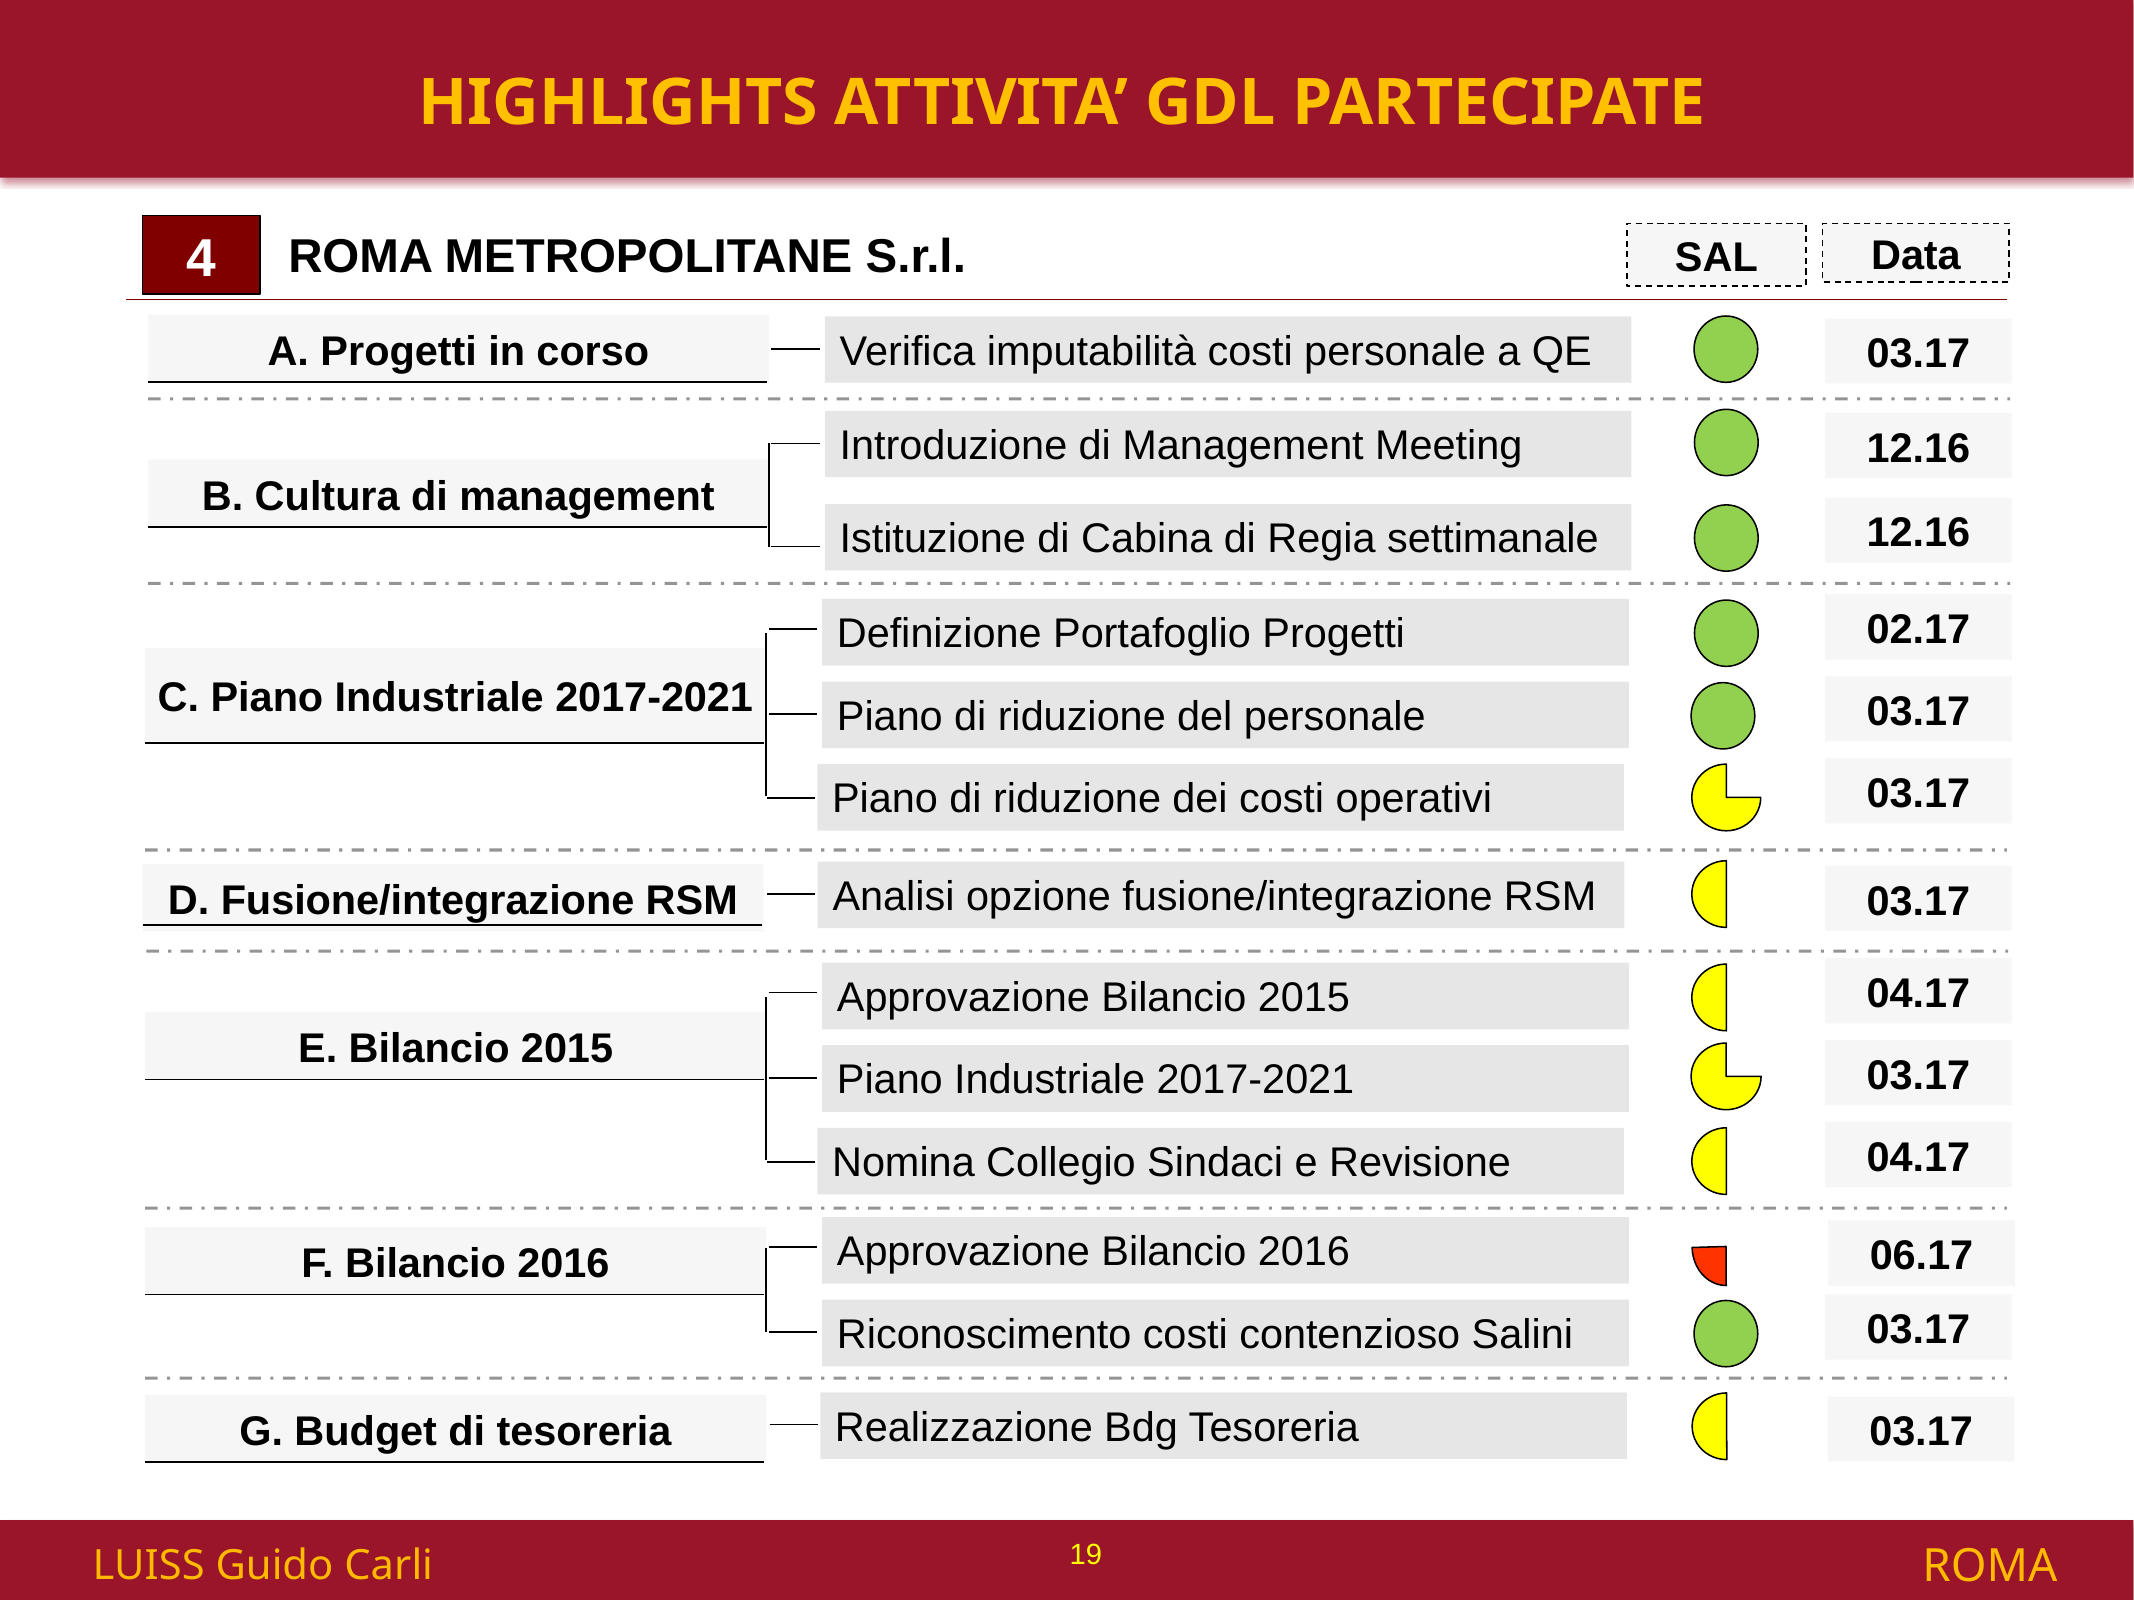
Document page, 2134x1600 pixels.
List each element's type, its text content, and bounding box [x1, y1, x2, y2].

text_box F. Bilancio 2016 [145, 1227, 767, 1294]
text_box Piano di riduzione del personale [822, 681, 1629, 749]
text_box Piano Industriale 2017-2021 [822, 1045, 1629, 1112]
text_box Introduzione di Management Meeting [824, 411, 1632, 478]
text_box [1691, 862, 1727, 928]
text_box 04.17 [1825, 1121, 2012, 1188]
text_box 06.17 [1828, 1220, 2015, 1286]
text_box [1694, 1300, 1758, 1367]
text_box 4 [142, 215, 261, 295]
text_box Nomina Collegio Sindaci e Revisione [817, 1127, 1624, 1195]
text_box C. Piano Industriale 2017-2021 [145, 648, 761, 742]
text_box 03.17 [1825, 865, 2012, 931]
text_box 03.17 [1825, 676, 2012, 742]
text_box [1691, 764, 1761, 831]
text_box 03.17 [1827, 1396, 2015, 1462]
text_box [1691, 964, 1727, 1031]
text_box 03.17 [1825, 1294, 2012, 1360]
text_box [1691, 1127, 1727, 1195]
text_box ROMA METROPOLITANE S.r.l. [260, 212, 2134, 295]
text_box Approvazione Bilancio 2015 [822, 963, 1629, 1030]
text_box [1694, 504, 1759, 572]
text_box Riconoscimento costi contenzioso Salini [822, 1299, 1629, 1367]
text_box 03.17 [1825, 1040, 2012, 1106]
text_box Realizzazione Bdg Tesoreria [820, 1392, 1627, 1459]
text_box Verifica imputabilità costi personale a QE [824, 316, 1632, 383]
text_box E. Bilancio 2015 [145, 1011, 761, 1078]
text_box 03.17 [1825, 318, 2012, 384]
text_box [1694, 411, 1759, 476]
text_box [1692, 1392, 1727, 1460]
text_box G. Budget di tesoreria [145, 1394, 767, 1463]
text_box Istituzione di Cabina di Regia settimanale [824, 504, 1632, 571]
text_box 12.16 [1825, 497, 2012, 563]
text_box Approvazione Bilancio 2016 [822, 1220, 1629, 1284]
text_box Definizione Portafoglio Progetti [822, 598, 1629, 666]
text_box [1691, 1043, 1762, 1110]
text_box B. Cultura di management [148, 459, 764, 526]
text_box D. Fusione/integrazione RSM [142, 864, 764, 927]
text_box Analisi opzione fusione/integrazione RSM [817, 862, 1625, 929]
text_box 02.17 [1825, 594, 2012, 660]
text_box 03.17 [1825, 758, 2012, 824]
text_box [1691, 682, 1755, 749]
text_box A. Progetti in corso [148, 314, 769, 383]
text_box SAL [1627, 223, 1806, 287]
text_box HIGHLIGHTS ATTIVITA’ GDL PARTECIPATE [125, 55, 1999, 138]
text_box Piano di riduzione dei costi operativi [817, 764, 1624, 831]
text_box 12.16 [1825, 412, 2012, 478]
text_box [1694, 316, 1758, 383]
text_box 04.17 [1825, 958, 2012, 1024]
text_box [1692, 1246, 1727, 1286]
text_box [1694, 600, 1759, 667]
text_box Data [1822, 223, 2010, 282]
